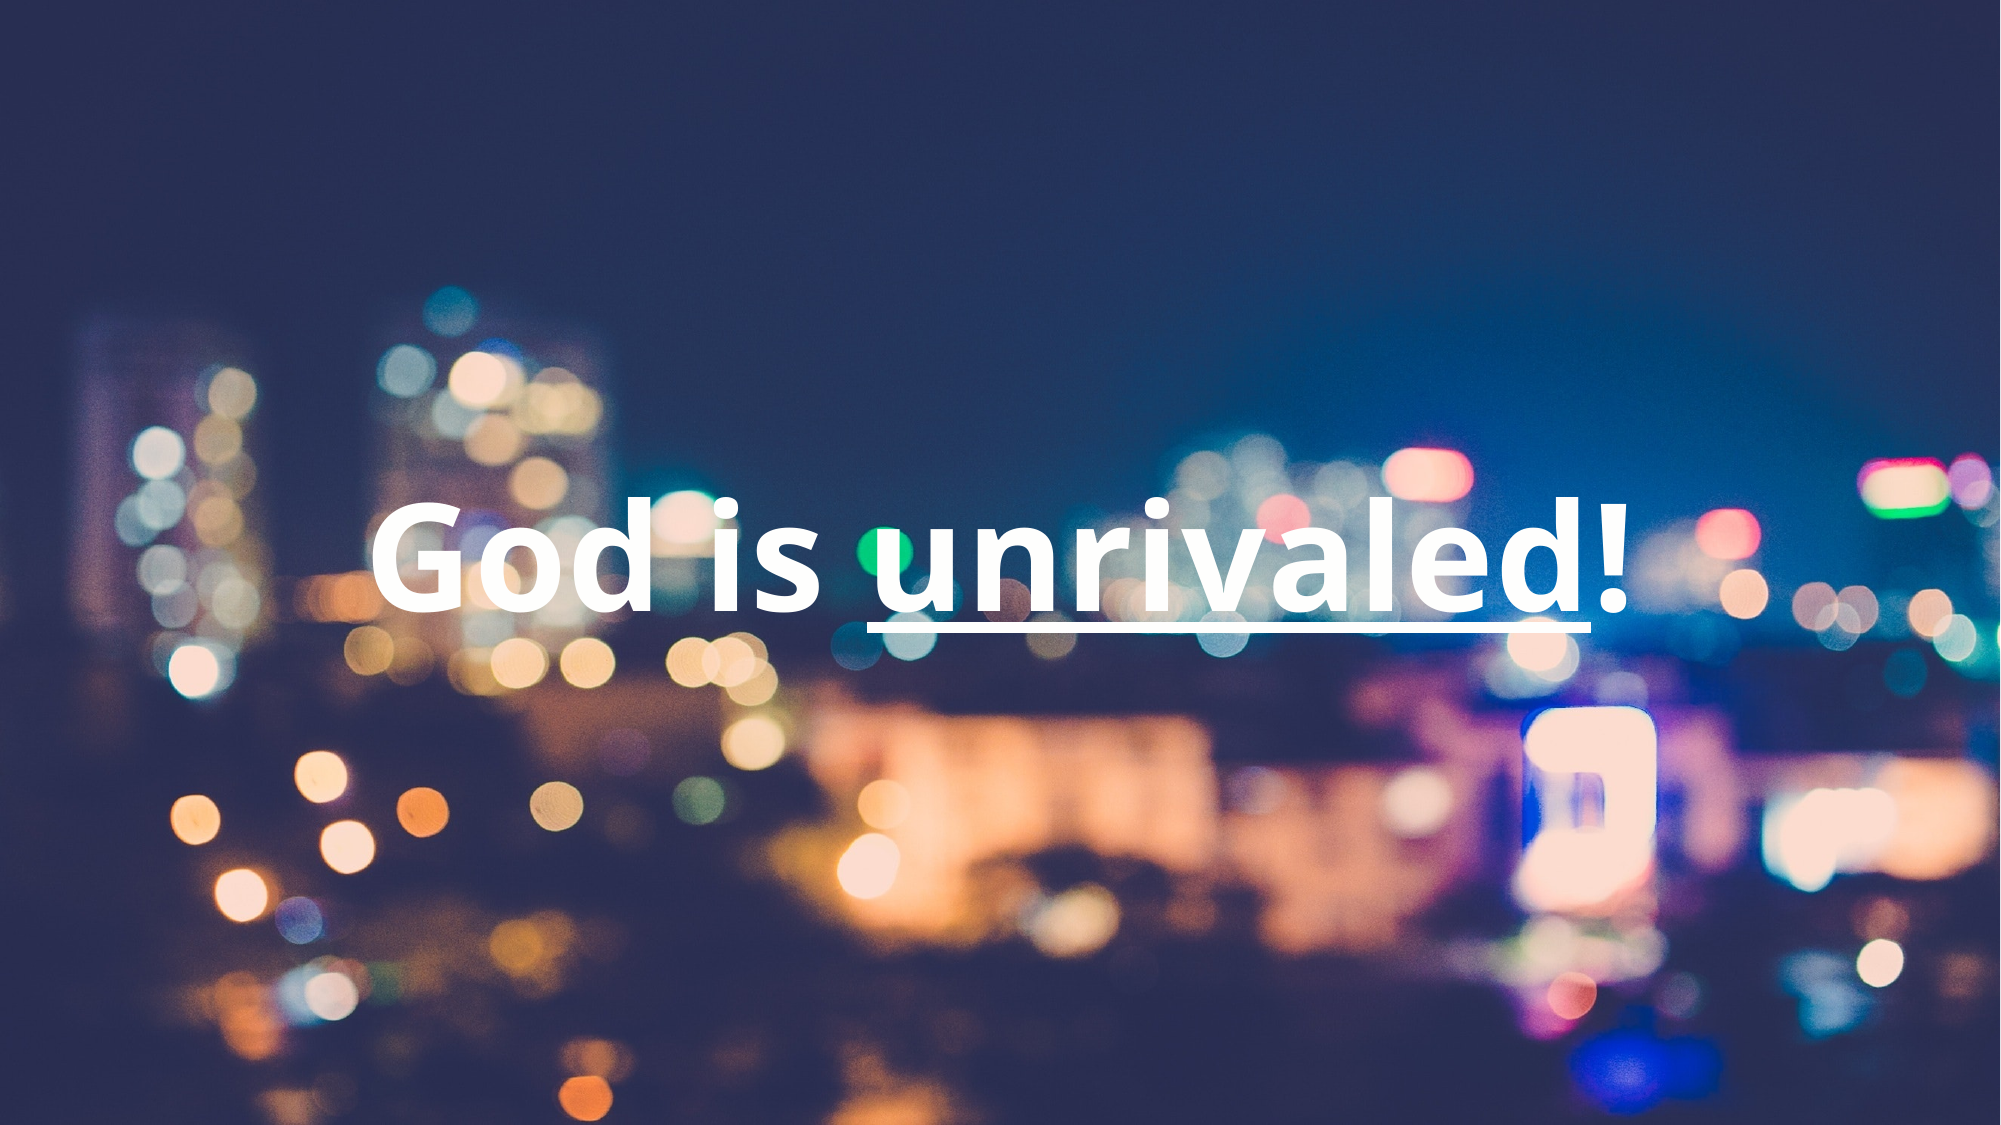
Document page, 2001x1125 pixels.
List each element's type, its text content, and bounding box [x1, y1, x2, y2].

title God is unrivaled! [137, 328, 1863, 797]
picture [0, 0, 2001, 1125]
